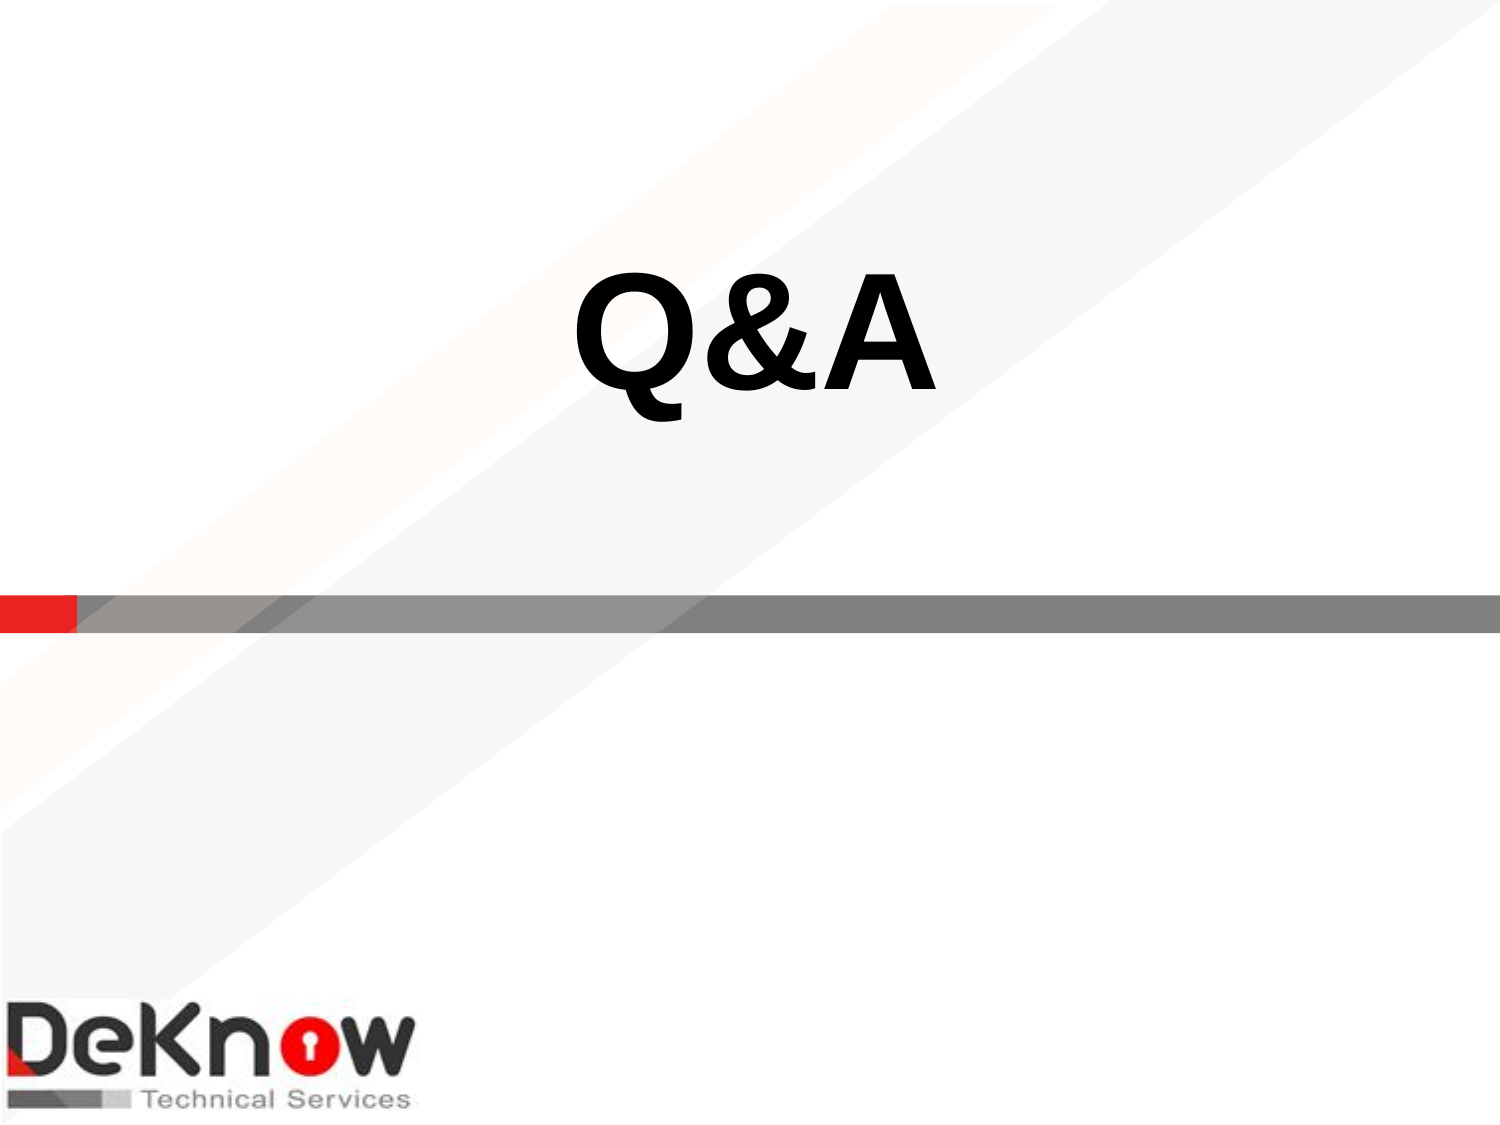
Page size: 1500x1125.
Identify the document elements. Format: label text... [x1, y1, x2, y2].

title Q&A [80, 90, 1431, 557]
picture [5, 999, 419, 1111]
